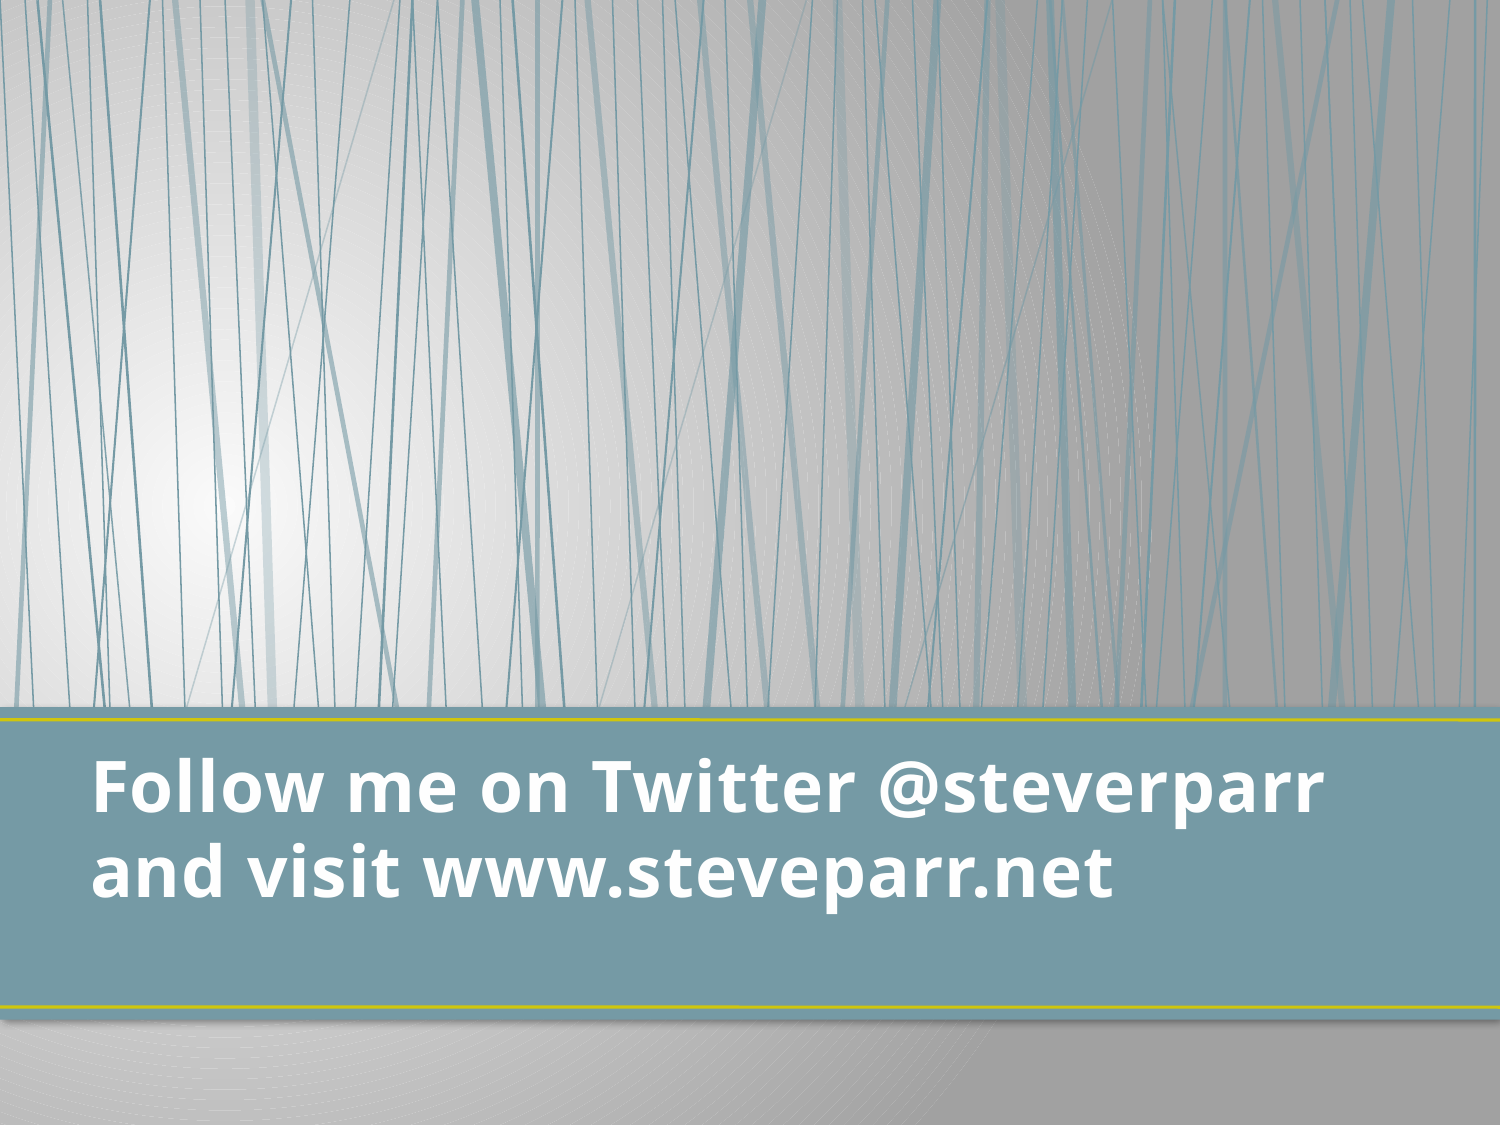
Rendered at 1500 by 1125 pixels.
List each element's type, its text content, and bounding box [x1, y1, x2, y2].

title Follow me on Twitter @steverparr and visit www.steveparr.net [75, 732, 1438, 920]
